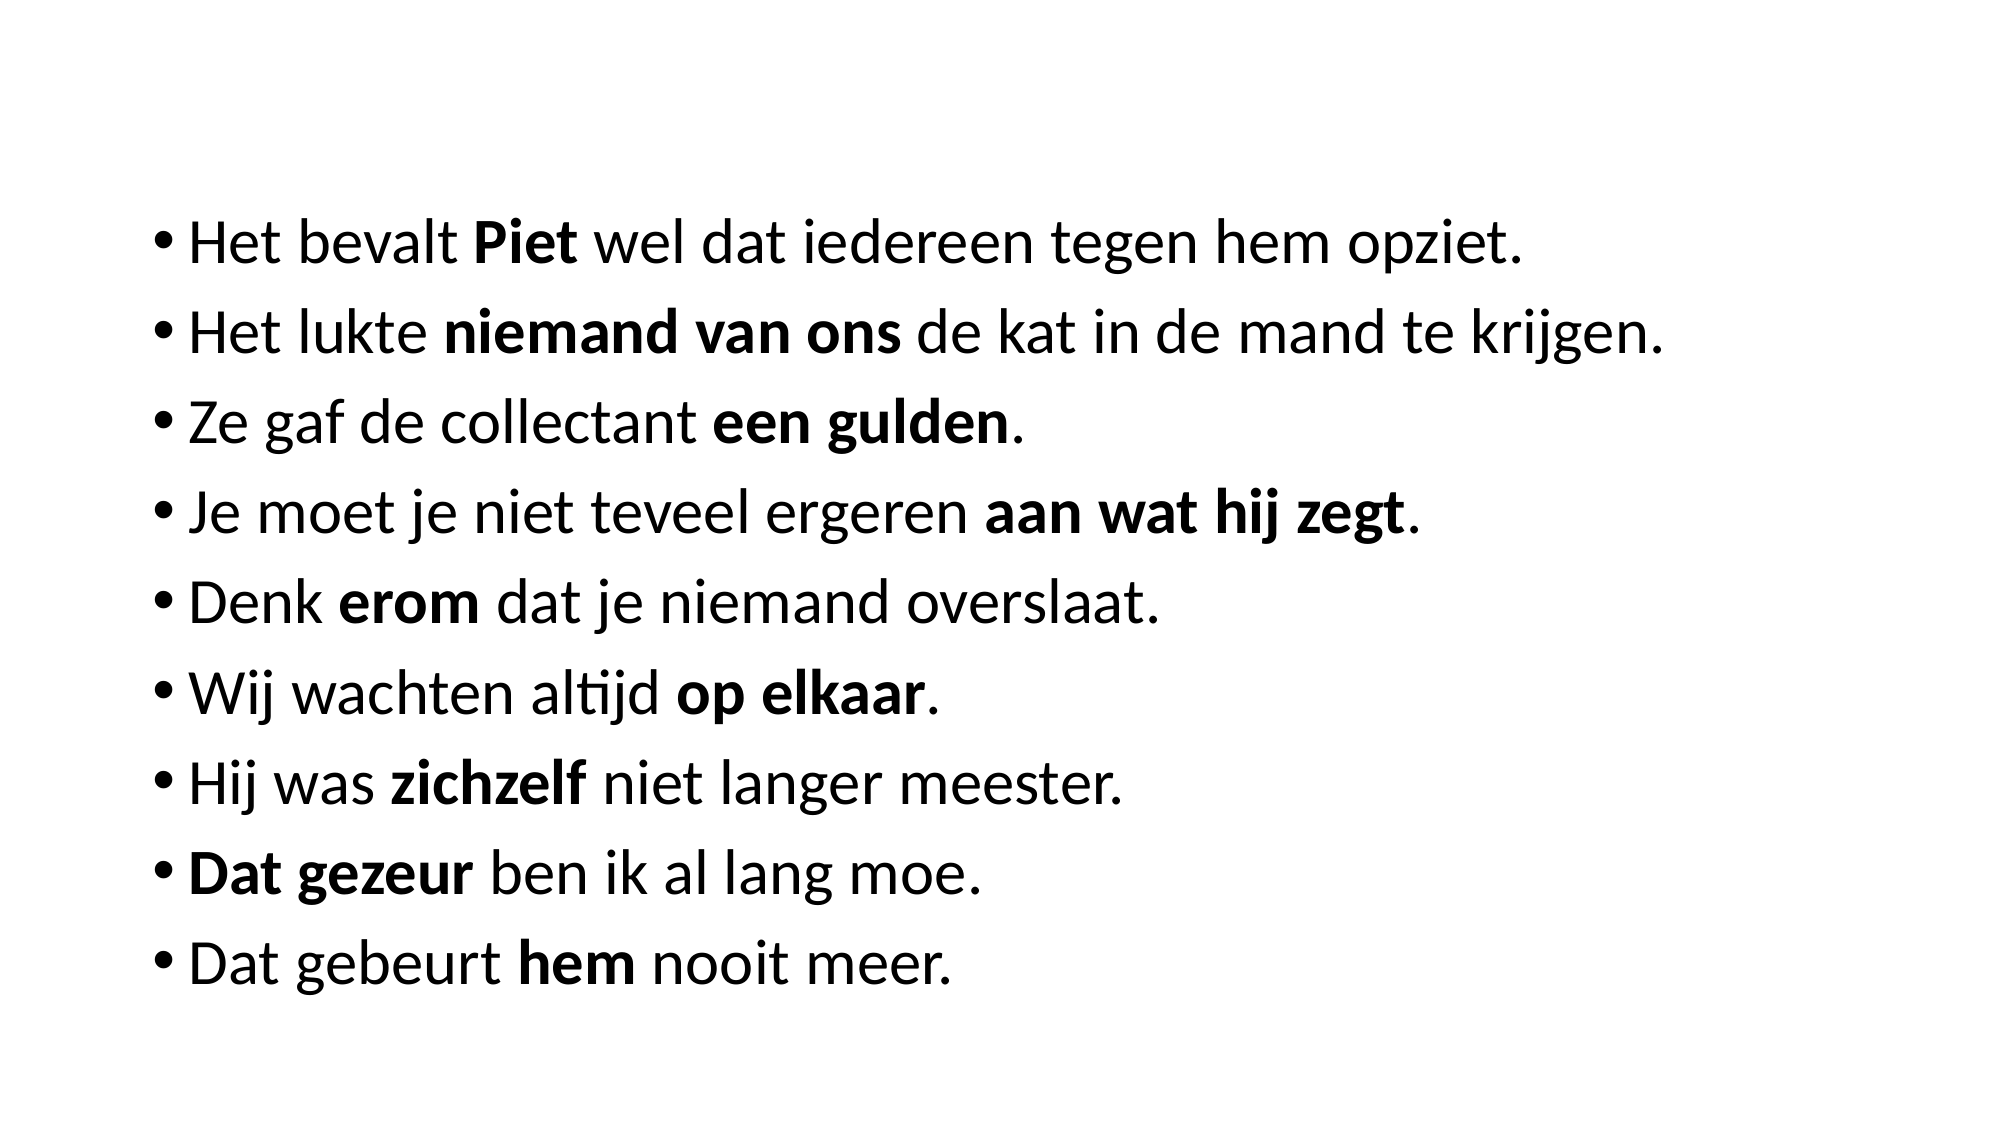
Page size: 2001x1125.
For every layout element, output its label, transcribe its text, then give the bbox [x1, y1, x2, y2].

list Het bevalt Piet wel dat iedereen tegen hem opziet. Het lukte niemand van ons de kat in de mand te krijgen. Ze gaf de collectant een gulden. Je moet je niet teveel ergeren aan wat hij zegt. Denk erom dat je niemand overslaat. Wij wachten altijd op elkaar. Hij was zichzelf niet langer meester. Dat gezeur ben ik al lang moe. Dat gebeurt hem nooit meer. [137, 102, 1863, 1014]
